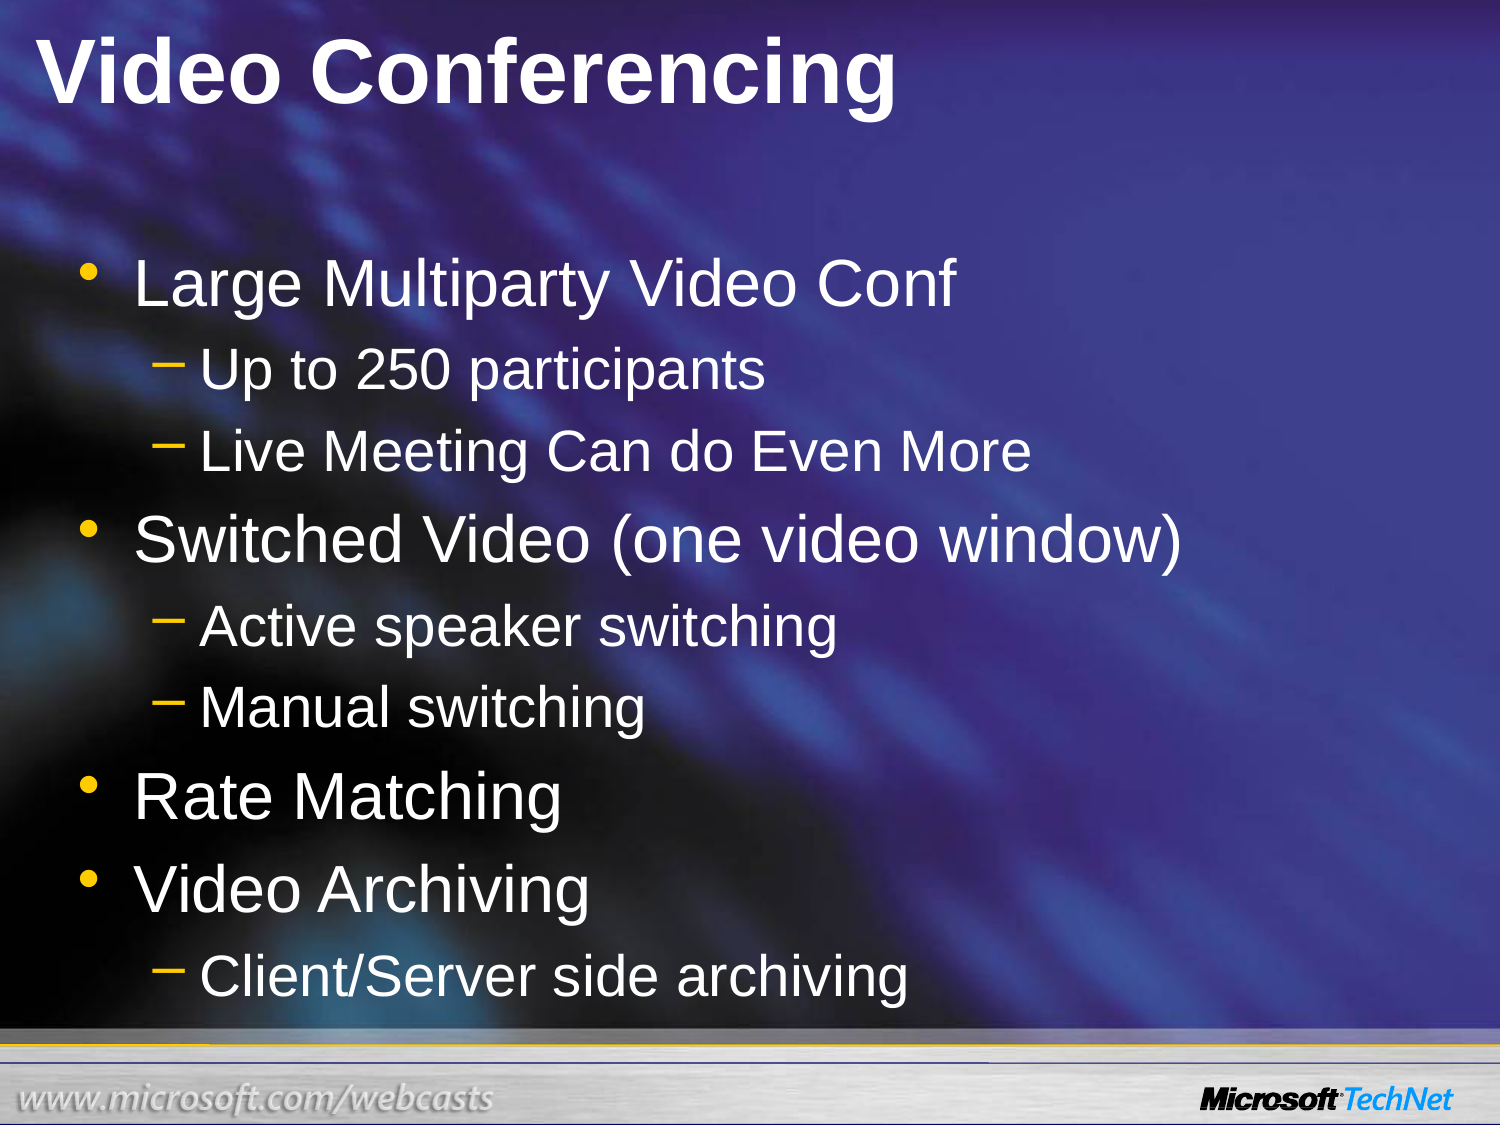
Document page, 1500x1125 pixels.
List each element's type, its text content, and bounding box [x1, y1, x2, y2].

picture [0, 1047, 1500, 1062]
list Large Multiparty Video Conf Up to 250 participants Live Meeting Can do Even More Switched Video (one video window) Active speaker switching Manual switching Rate Matching Video Archiving Client/Server side archiving [62, 231, 1438, 1035]
picture [0, 1064, 1500, 1123]
title Video Conferencing [20, 20, 1500, 130]
picture [0, 0, 1500, 1044]
